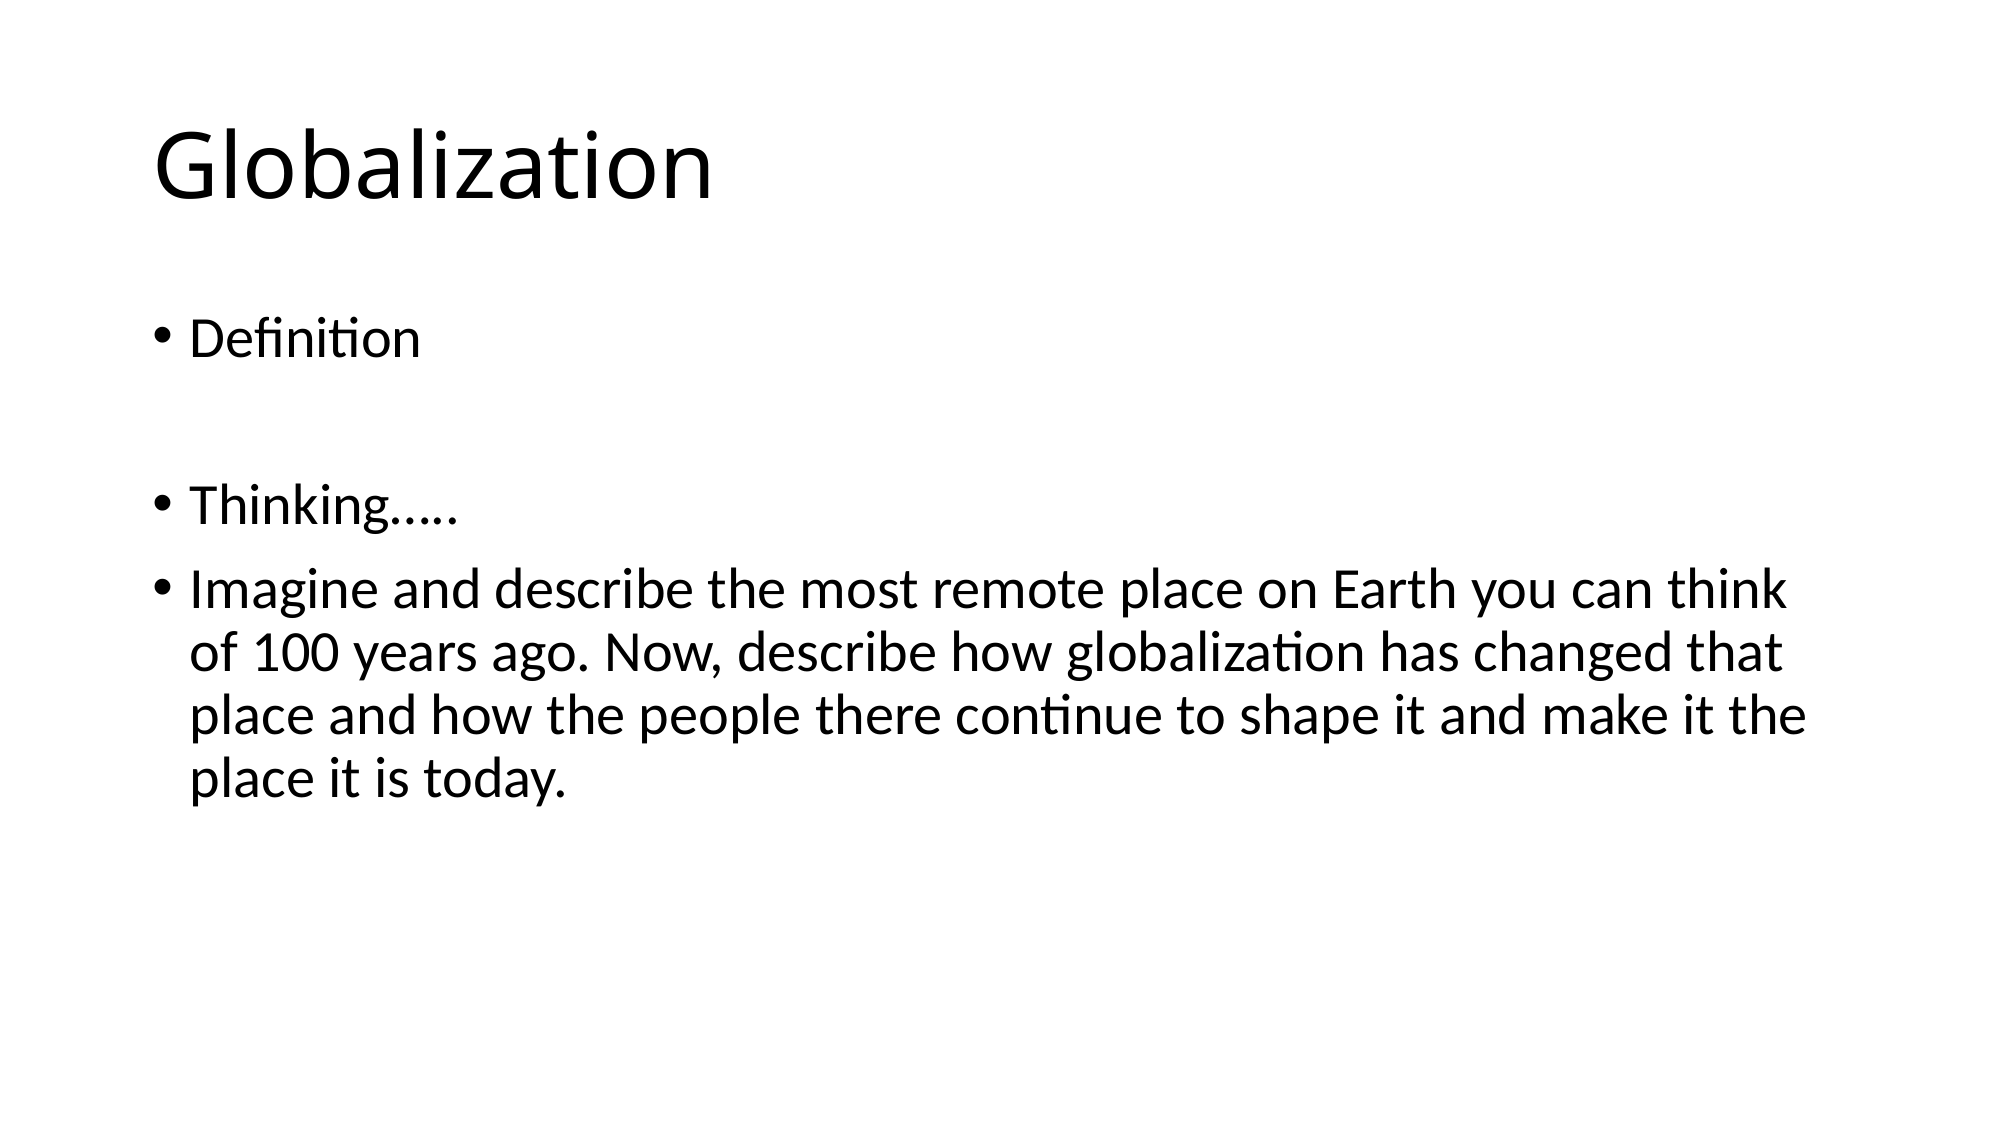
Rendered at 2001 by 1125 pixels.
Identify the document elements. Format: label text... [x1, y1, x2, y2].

title Globalization [137, 59, 1863, 278]
list Definition Thinking….. Imagine and describe the most remote place on Earth you can think of 100 years ago. Now, describe how globalization has changed that place and how the people there continue to shape it and make it the place it is today. [137, 299, 1863, 1014]
